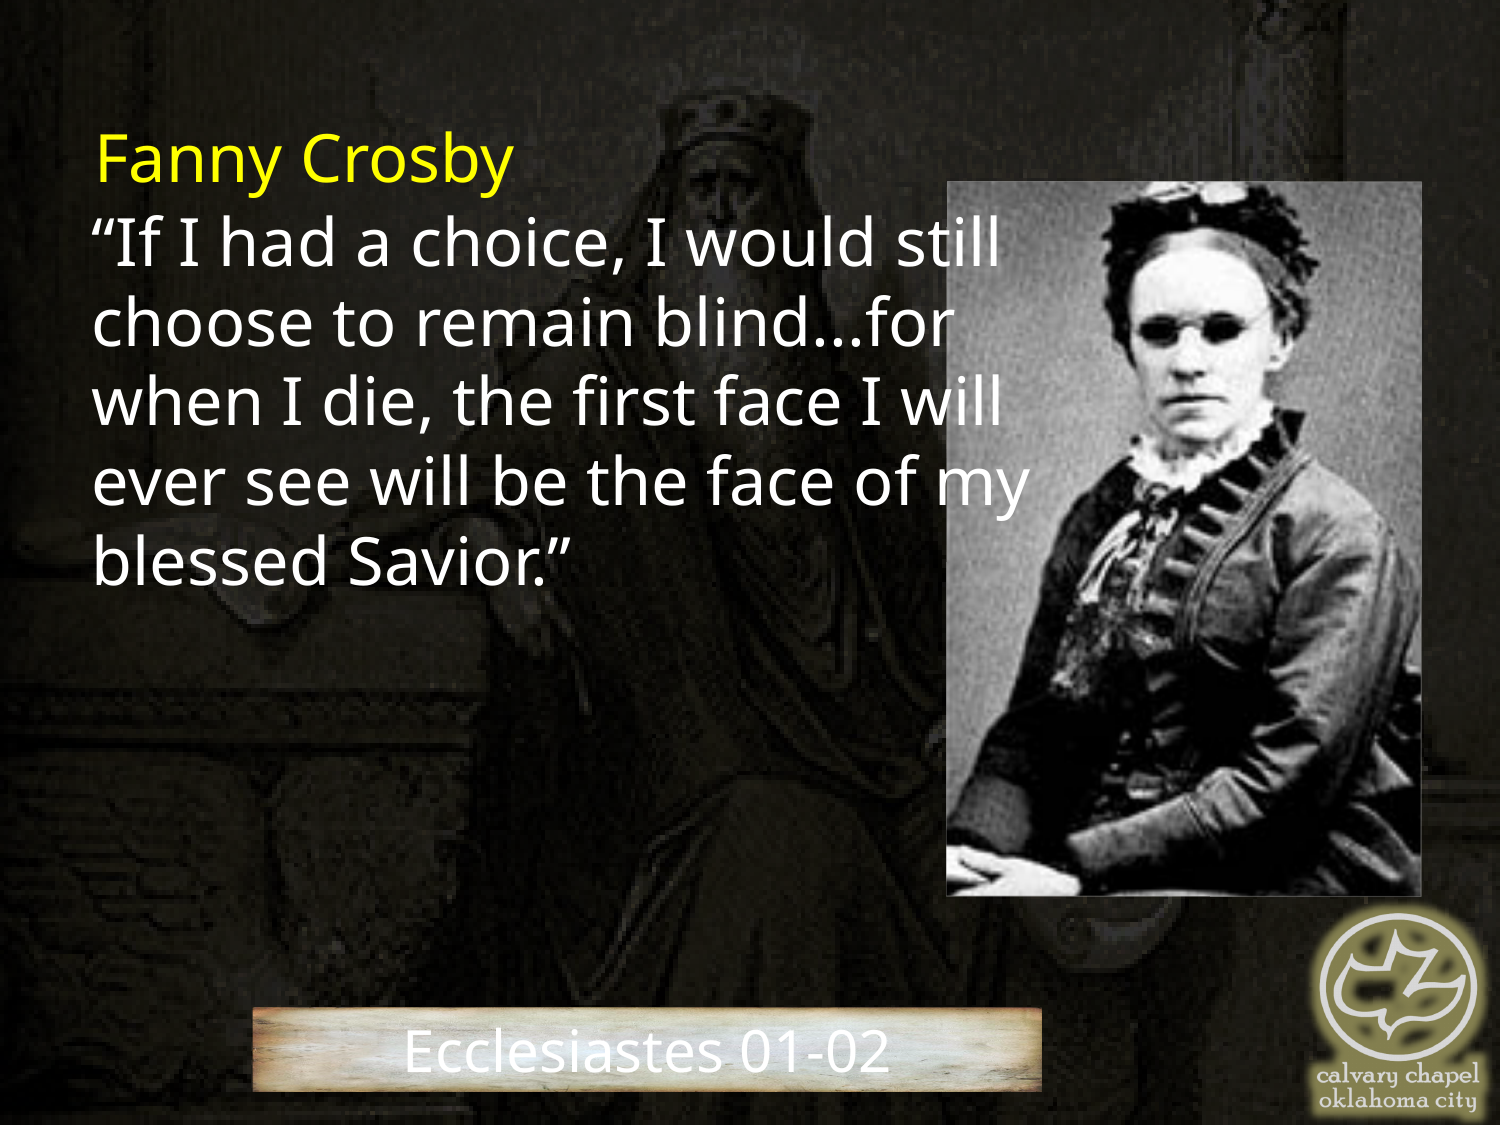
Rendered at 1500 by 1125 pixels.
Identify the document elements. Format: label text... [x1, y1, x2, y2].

text_box Fanny Crosby [79, 108, 590, 191]
picture [0, 0, 1500, 1125]
picture [1316, 910, 1480, 1117]
text_box “If I had a choice, I would still choose to remain blind...for when I die, the first face I will ever see will be the face of my blessed Savior.” [77, 191, 945, 607]
text_box Ecclesiastes 01-02 [252, 1007, 1042, 1092]
